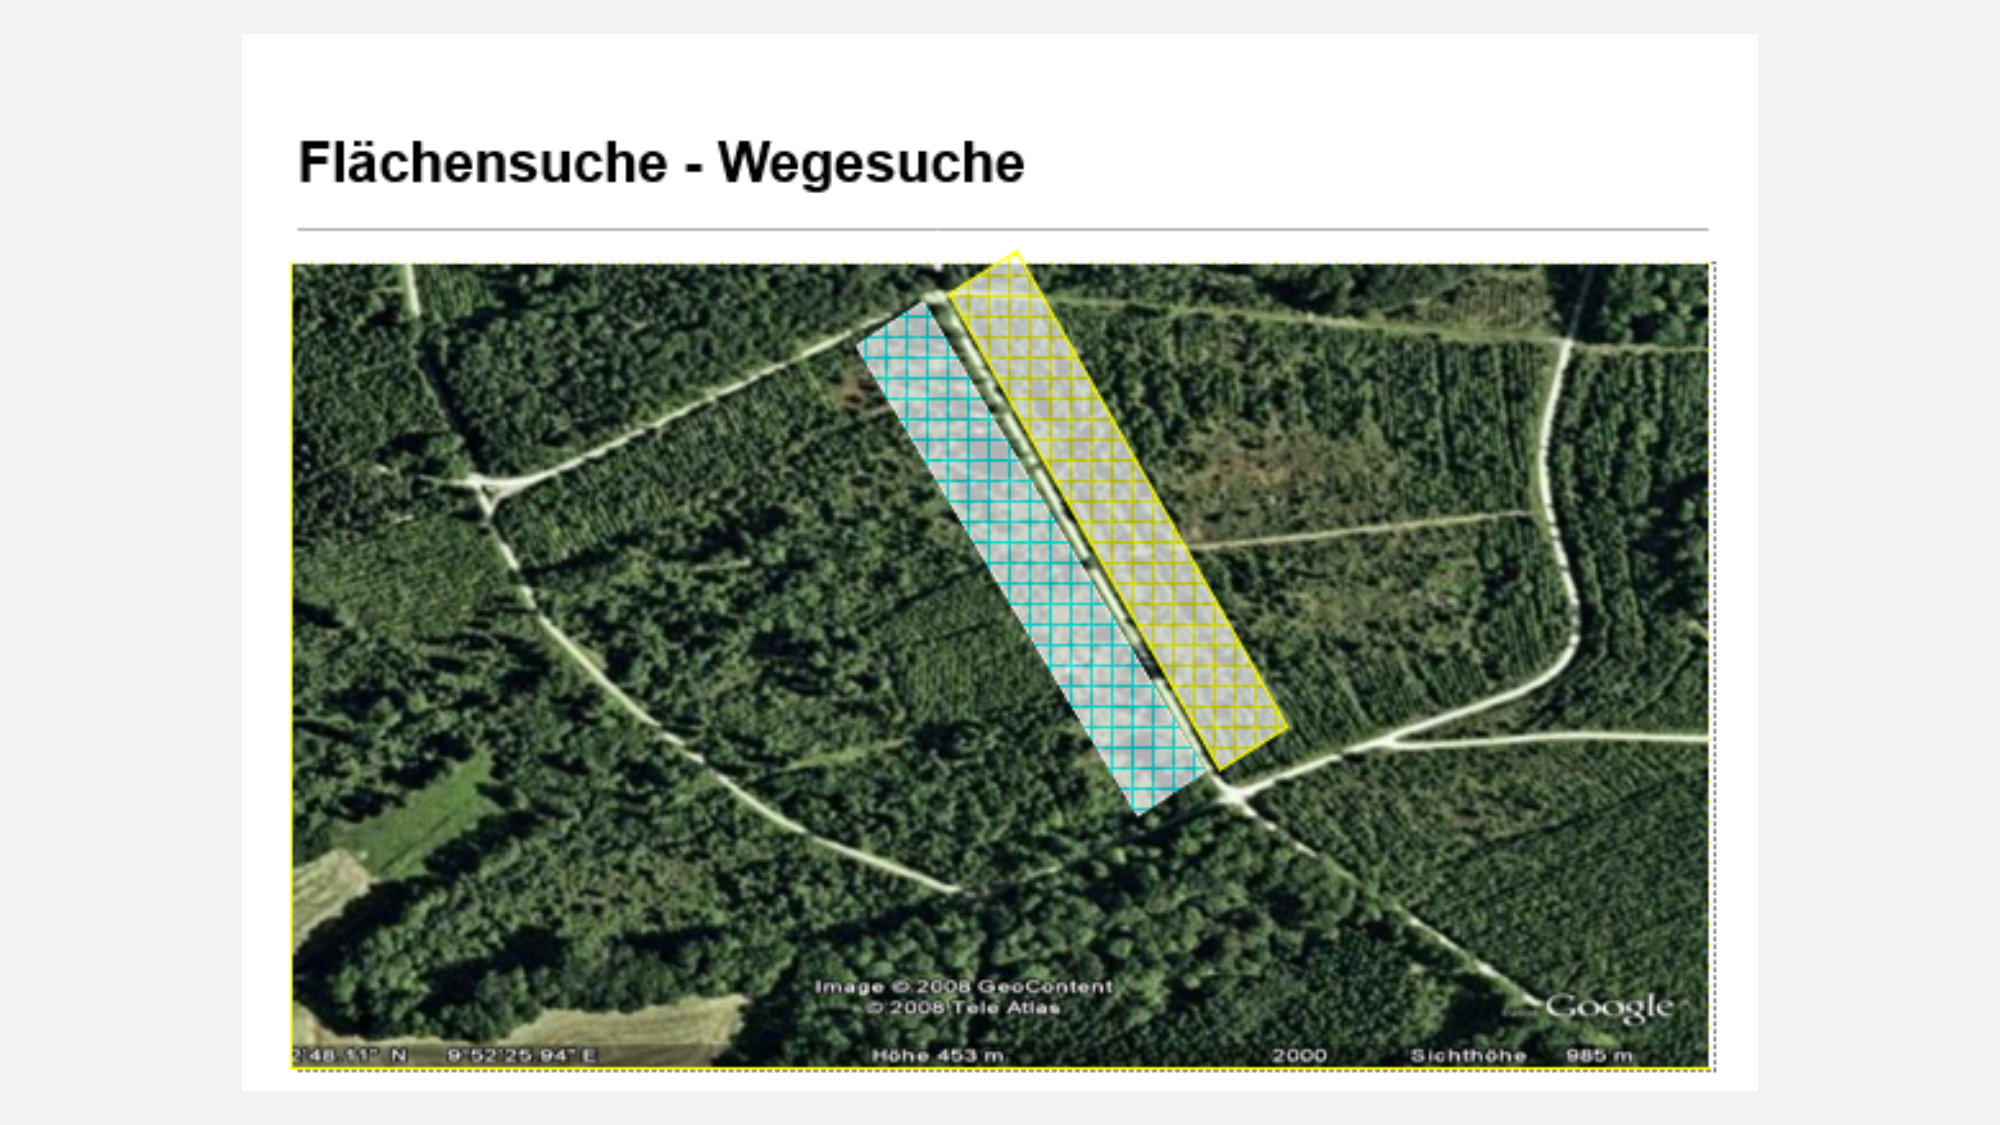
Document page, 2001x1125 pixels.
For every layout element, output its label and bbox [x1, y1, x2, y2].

picture [242, 34, 1758, 1091]
